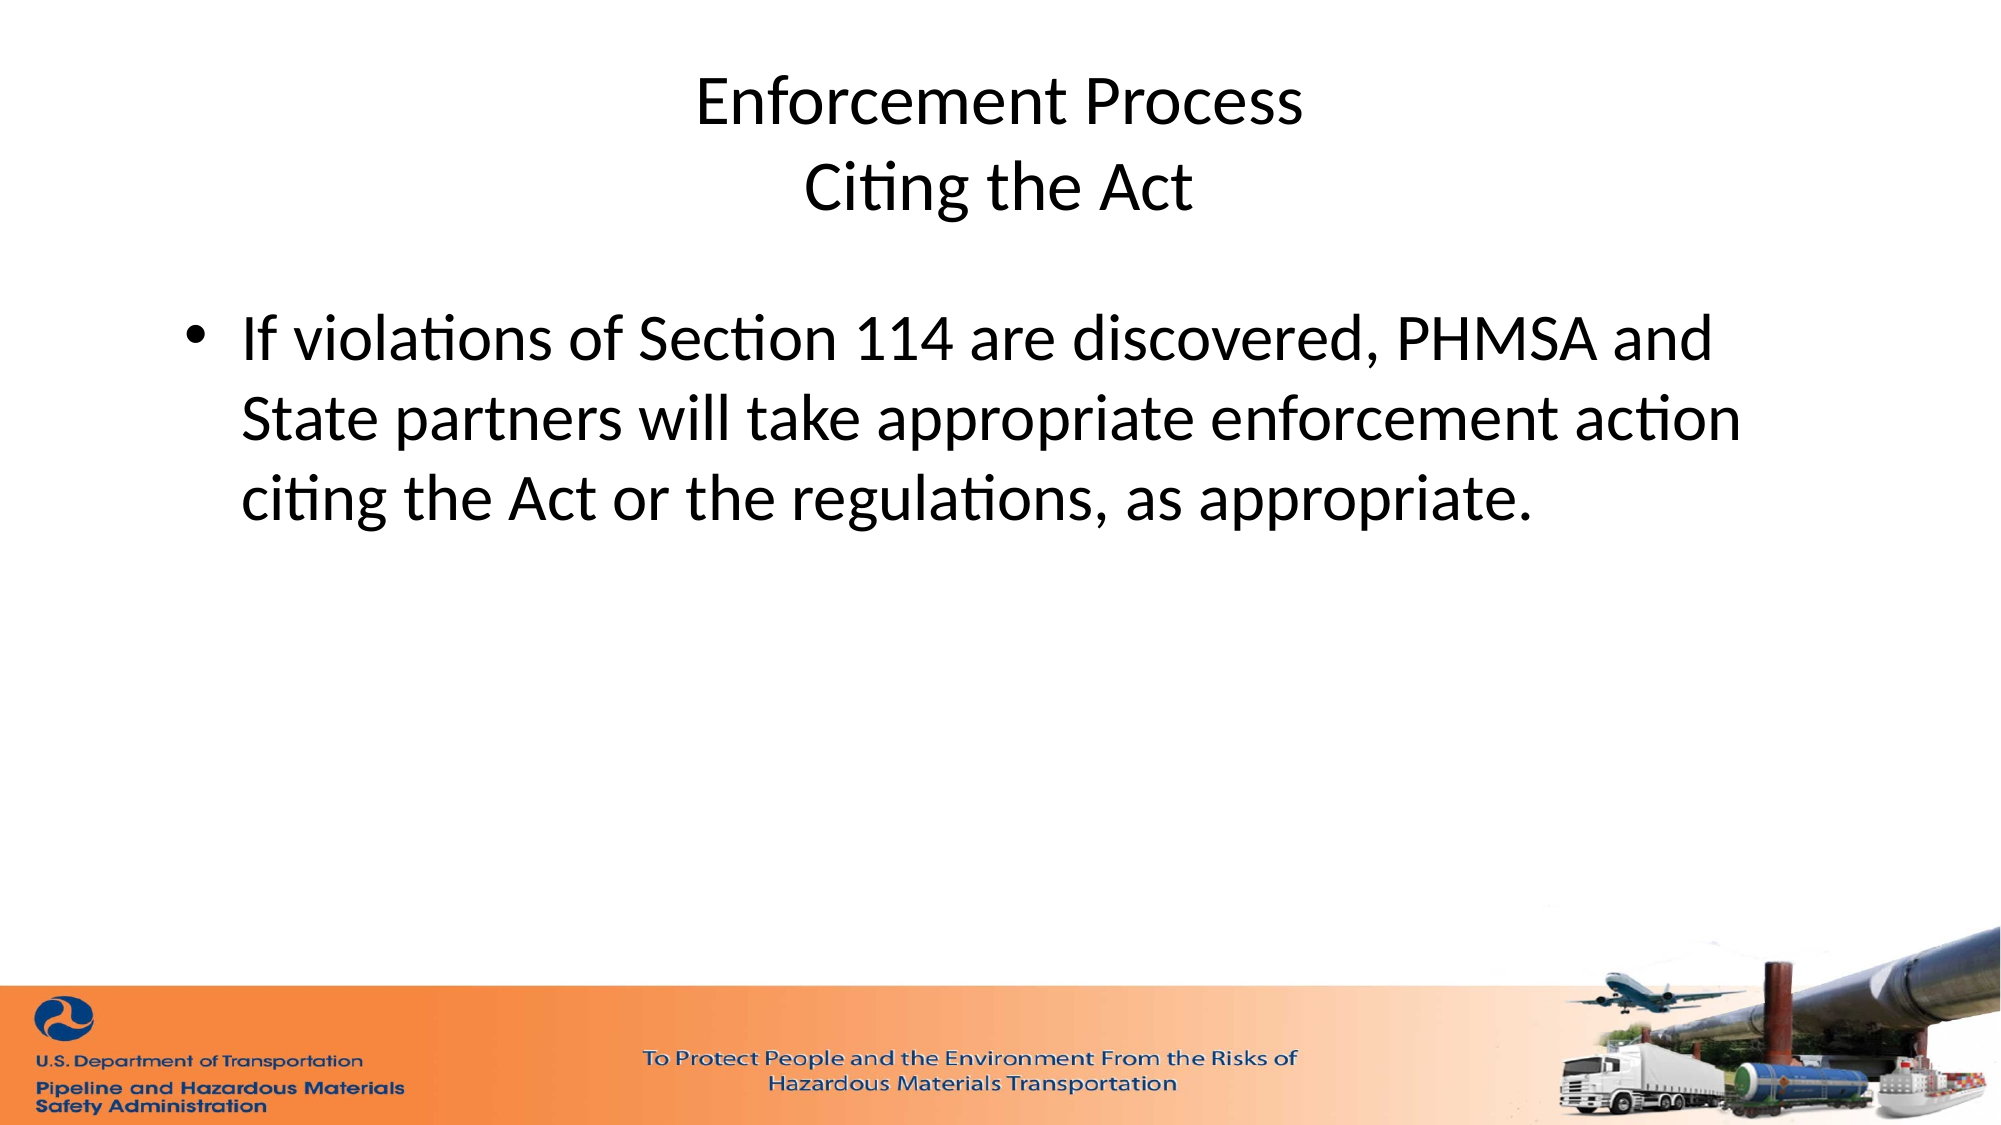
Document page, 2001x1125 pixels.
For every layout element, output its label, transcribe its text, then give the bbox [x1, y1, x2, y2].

picture [0, 0, 2001, 1125]
list If violations of Section 114 are discovered, PHMSA and State partners will take appropriate enforcement action citing the Act or the regulations, as appropriate. [169, 285, 1853, 902]
title Enforcement Process Citing the Act [99, 45, 1900, 233]
